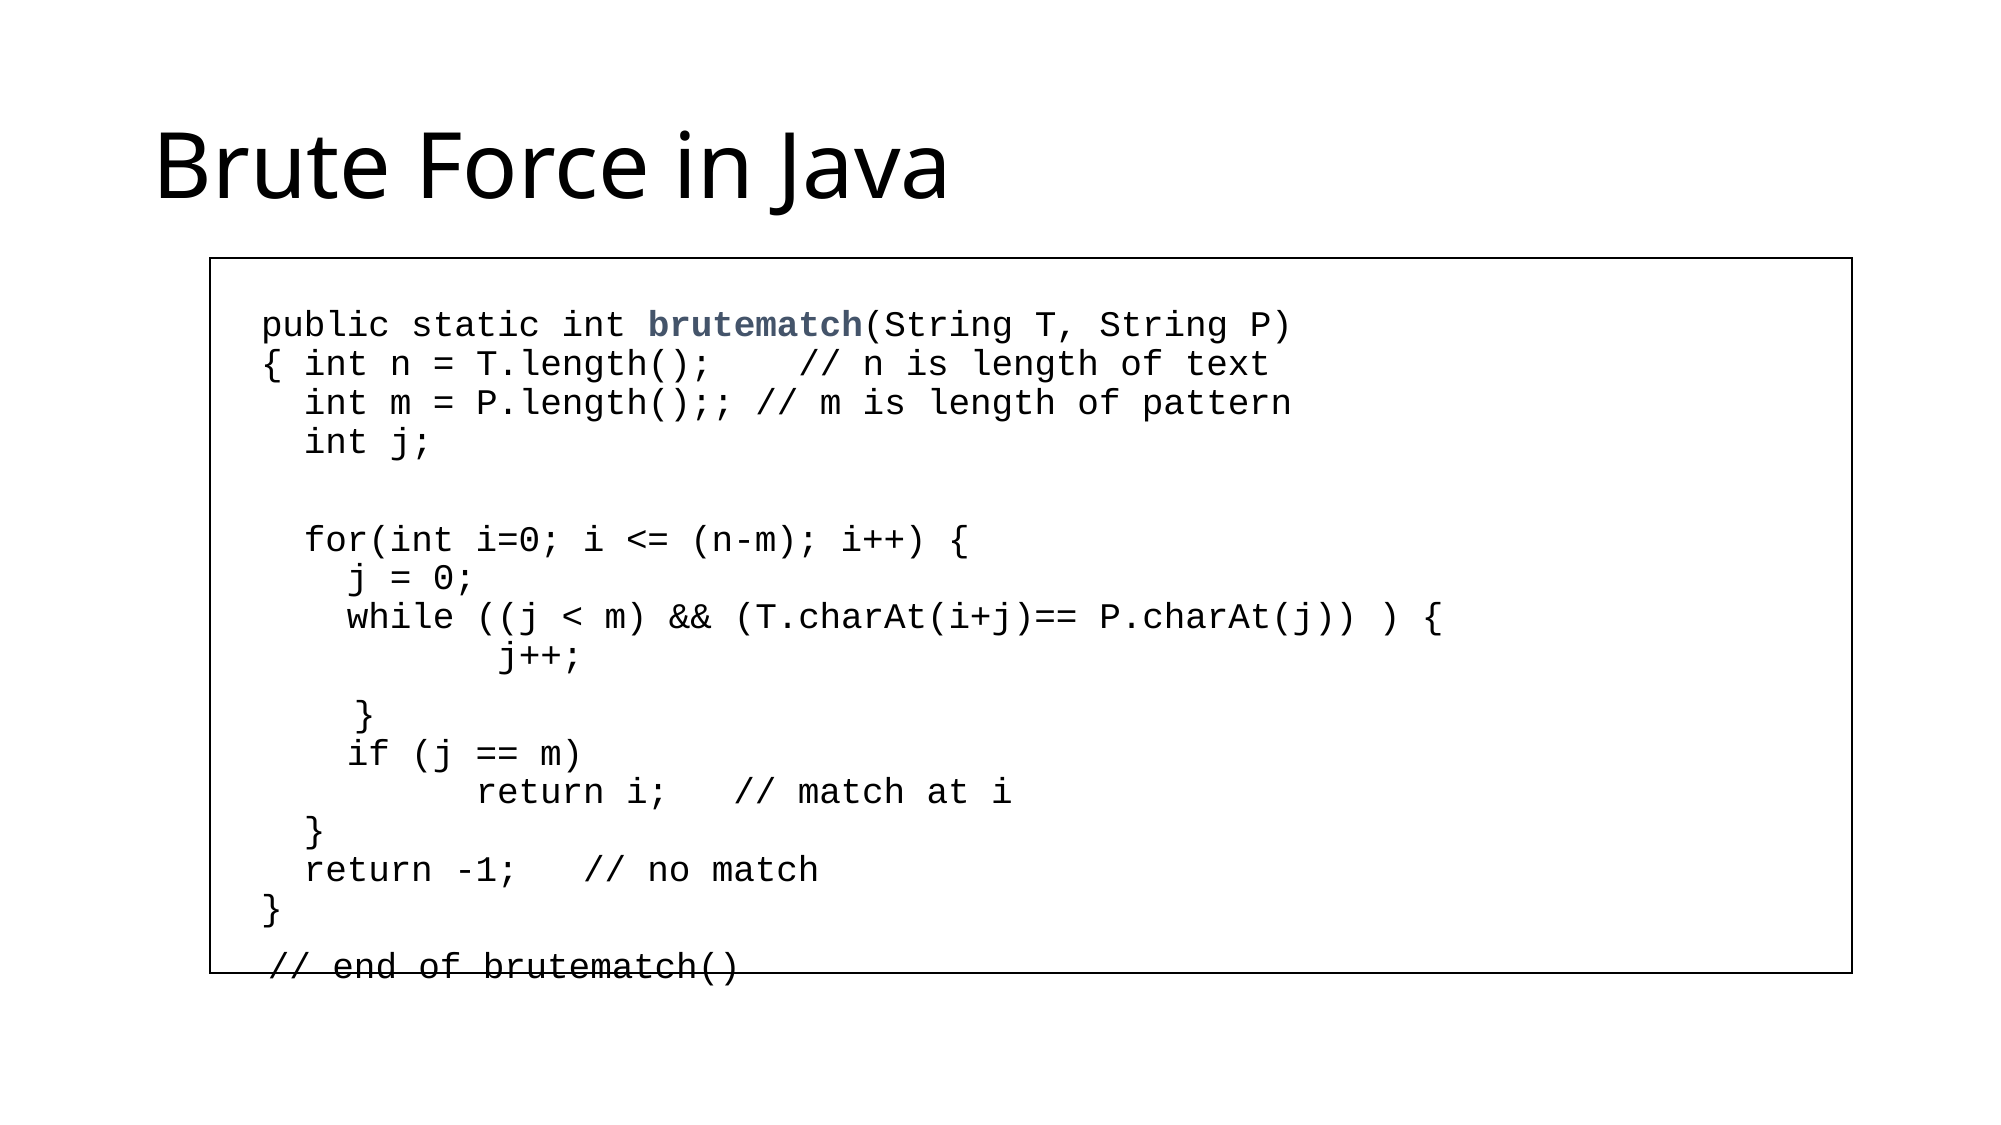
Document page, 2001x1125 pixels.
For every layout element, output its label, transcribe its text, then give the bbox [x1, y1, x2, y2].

title Brute Force in Java [137, 59, 1863, 278]
list public static int brutematch(String T, String P) { int n = T.length(); // n is length of text int m = P.length();; // m is length of pattern int j; for(int i=0; i <= (n-m); i++) { j = 0; while ((j < m) && (T.charAt(i+j)== P.charAt(j)) ) { j++; } if (j == m) return i; // match at i } return -1; // no match } // end of brutematch() [210, 294, 1950, 1044]
text_box [209, 257, 1853, 974]
